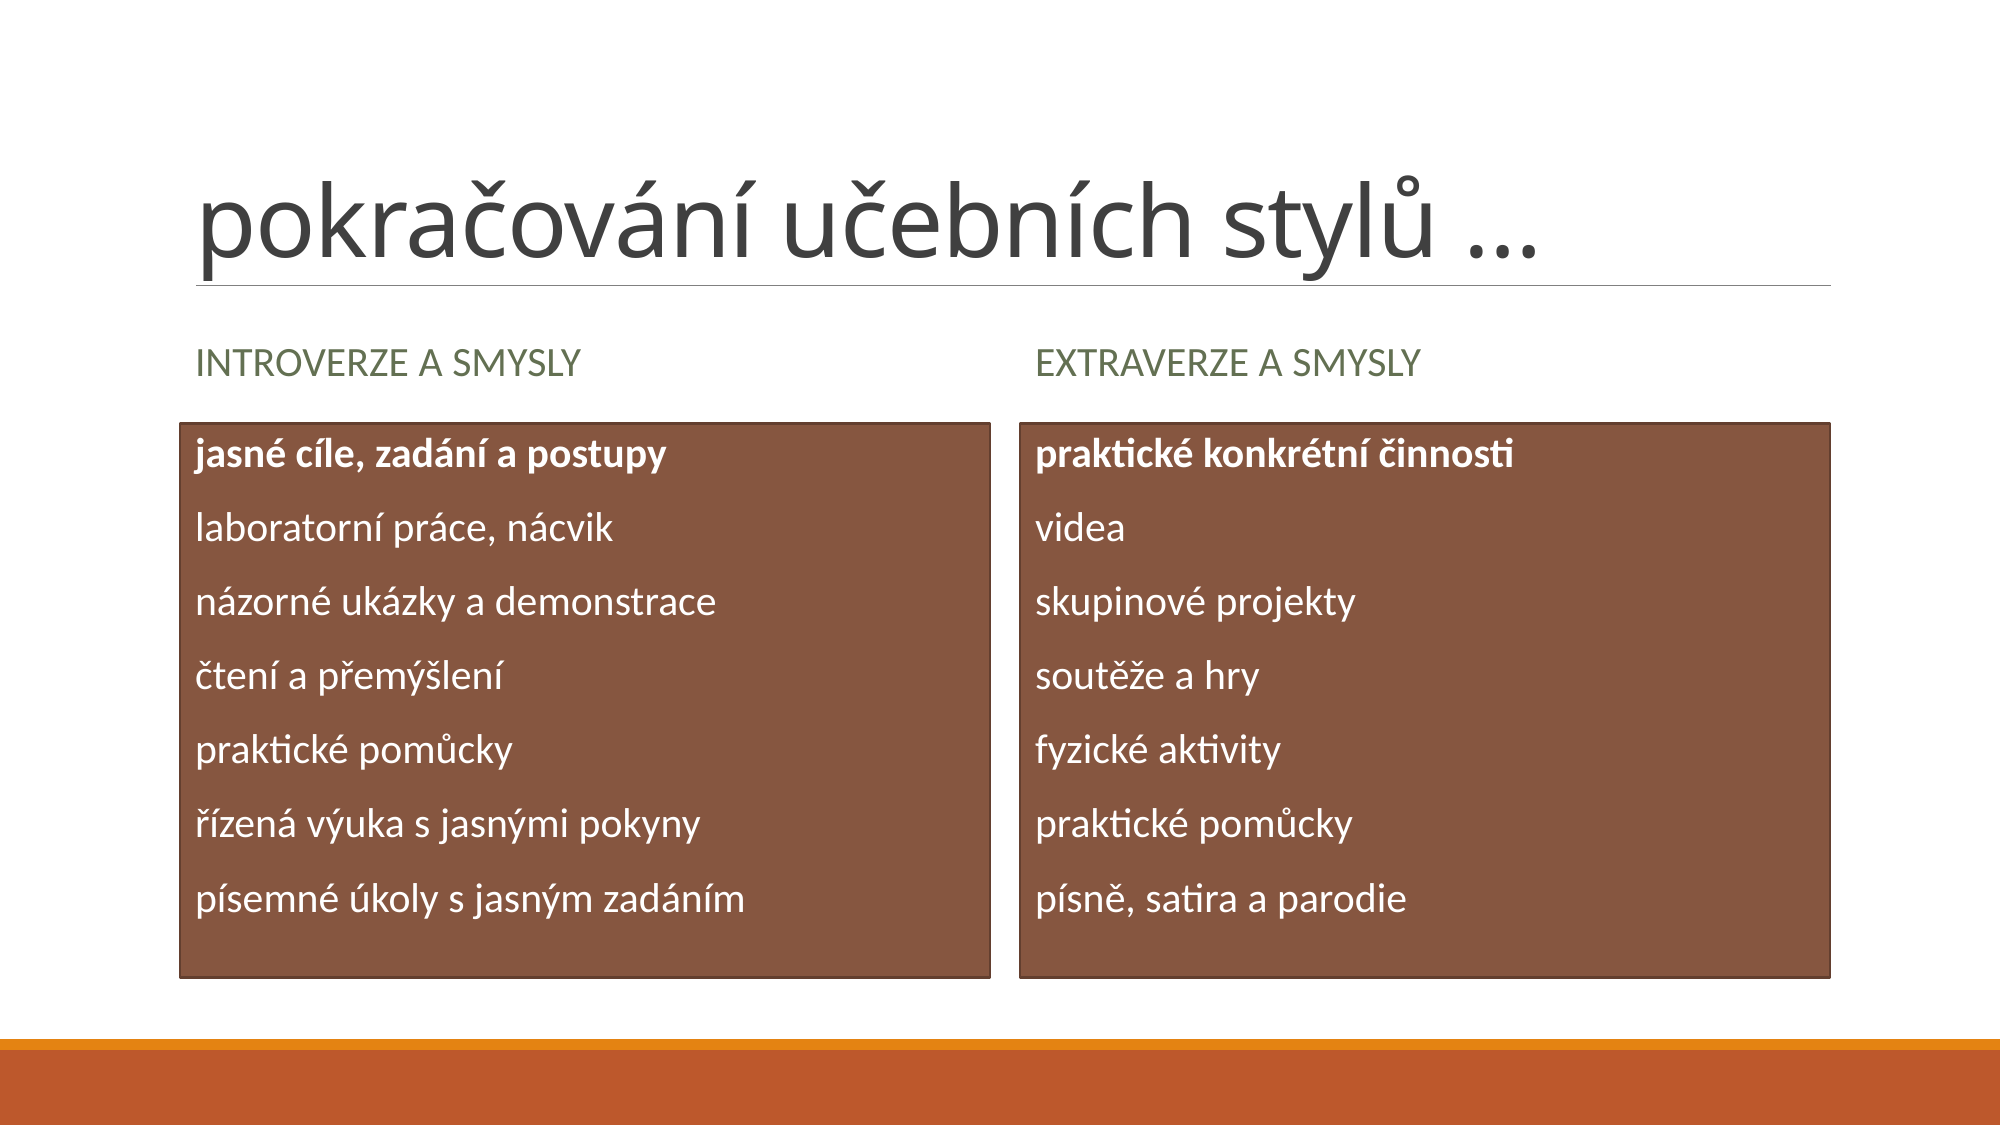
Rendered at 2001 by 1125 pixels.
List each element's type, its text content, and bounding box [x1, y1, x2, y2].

list Introverze a smysly [180, 302, 990, 422]
list jasné cíle, zadání a postupy laboratorní práce, nácvik názorné ukázky a demonstrace čtení a přemýšlení praktické pomůcky řízená výuka s jasnými pokyny písemné úkoly s jasným zadáním [179, 422, 991, 979]
list praktické konkrétní činnosti videa skupinové projekty soutěže a hry fyzické aktivity praktické pomůcky písně, satira a parodie [1019, 422, 1831, 979]
list Extraverze a smysly [1020, 302, 1830, 422]
title pokračování učebních stylů … [180, 47, 1830, 285]
